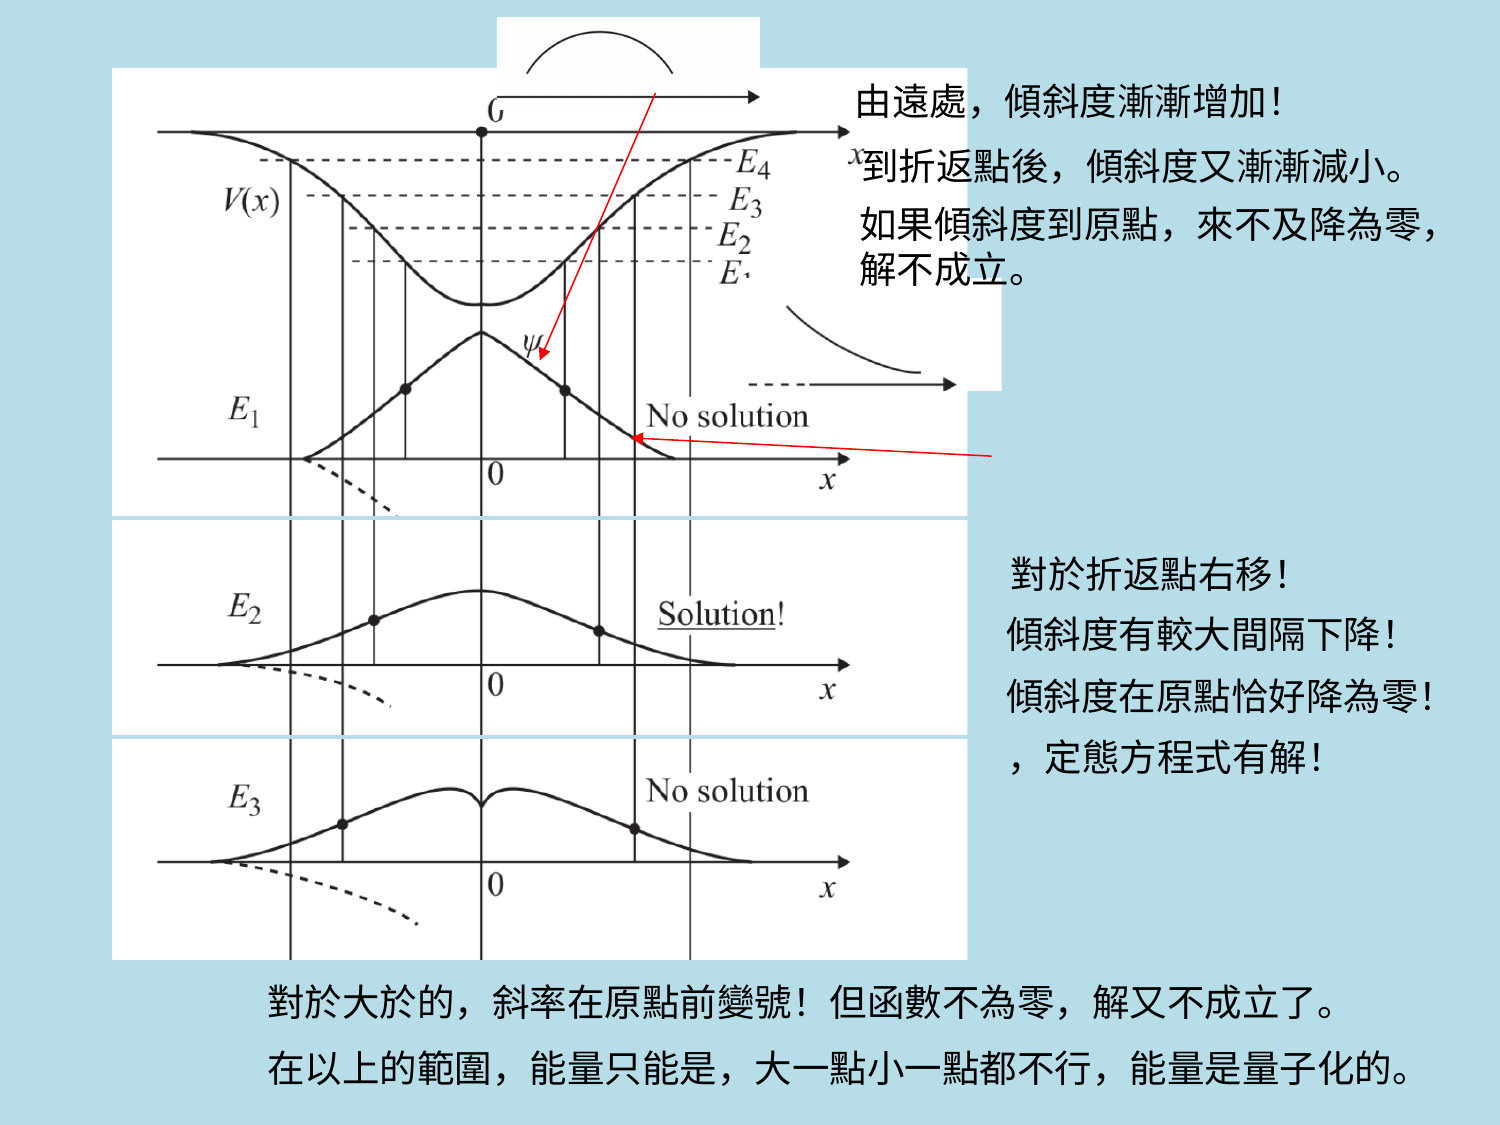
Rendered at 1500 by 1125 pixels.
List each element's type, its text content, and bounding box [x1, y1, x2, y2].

text_box 傾斜度有較大間隔下降！ [991, 603, 1479, 664]
text_box 到折返點後，傾斜度又漸漸減小。 [972, 135, 1462, 196]
picture [111, 520, 968, 735]
text_box 傾斜度在原點恰好降為零！ [991, 665, 1479, 726]
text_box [539, 92, 656, 361]
text_box 如果傾斜度到原點，來不及降為零， 解不成立。 [972, 193, 1481, 299]
picture [111, 17, 1002, 516]
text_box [630, 437, 992, 457]
picture [111, 739, 968, 961]
